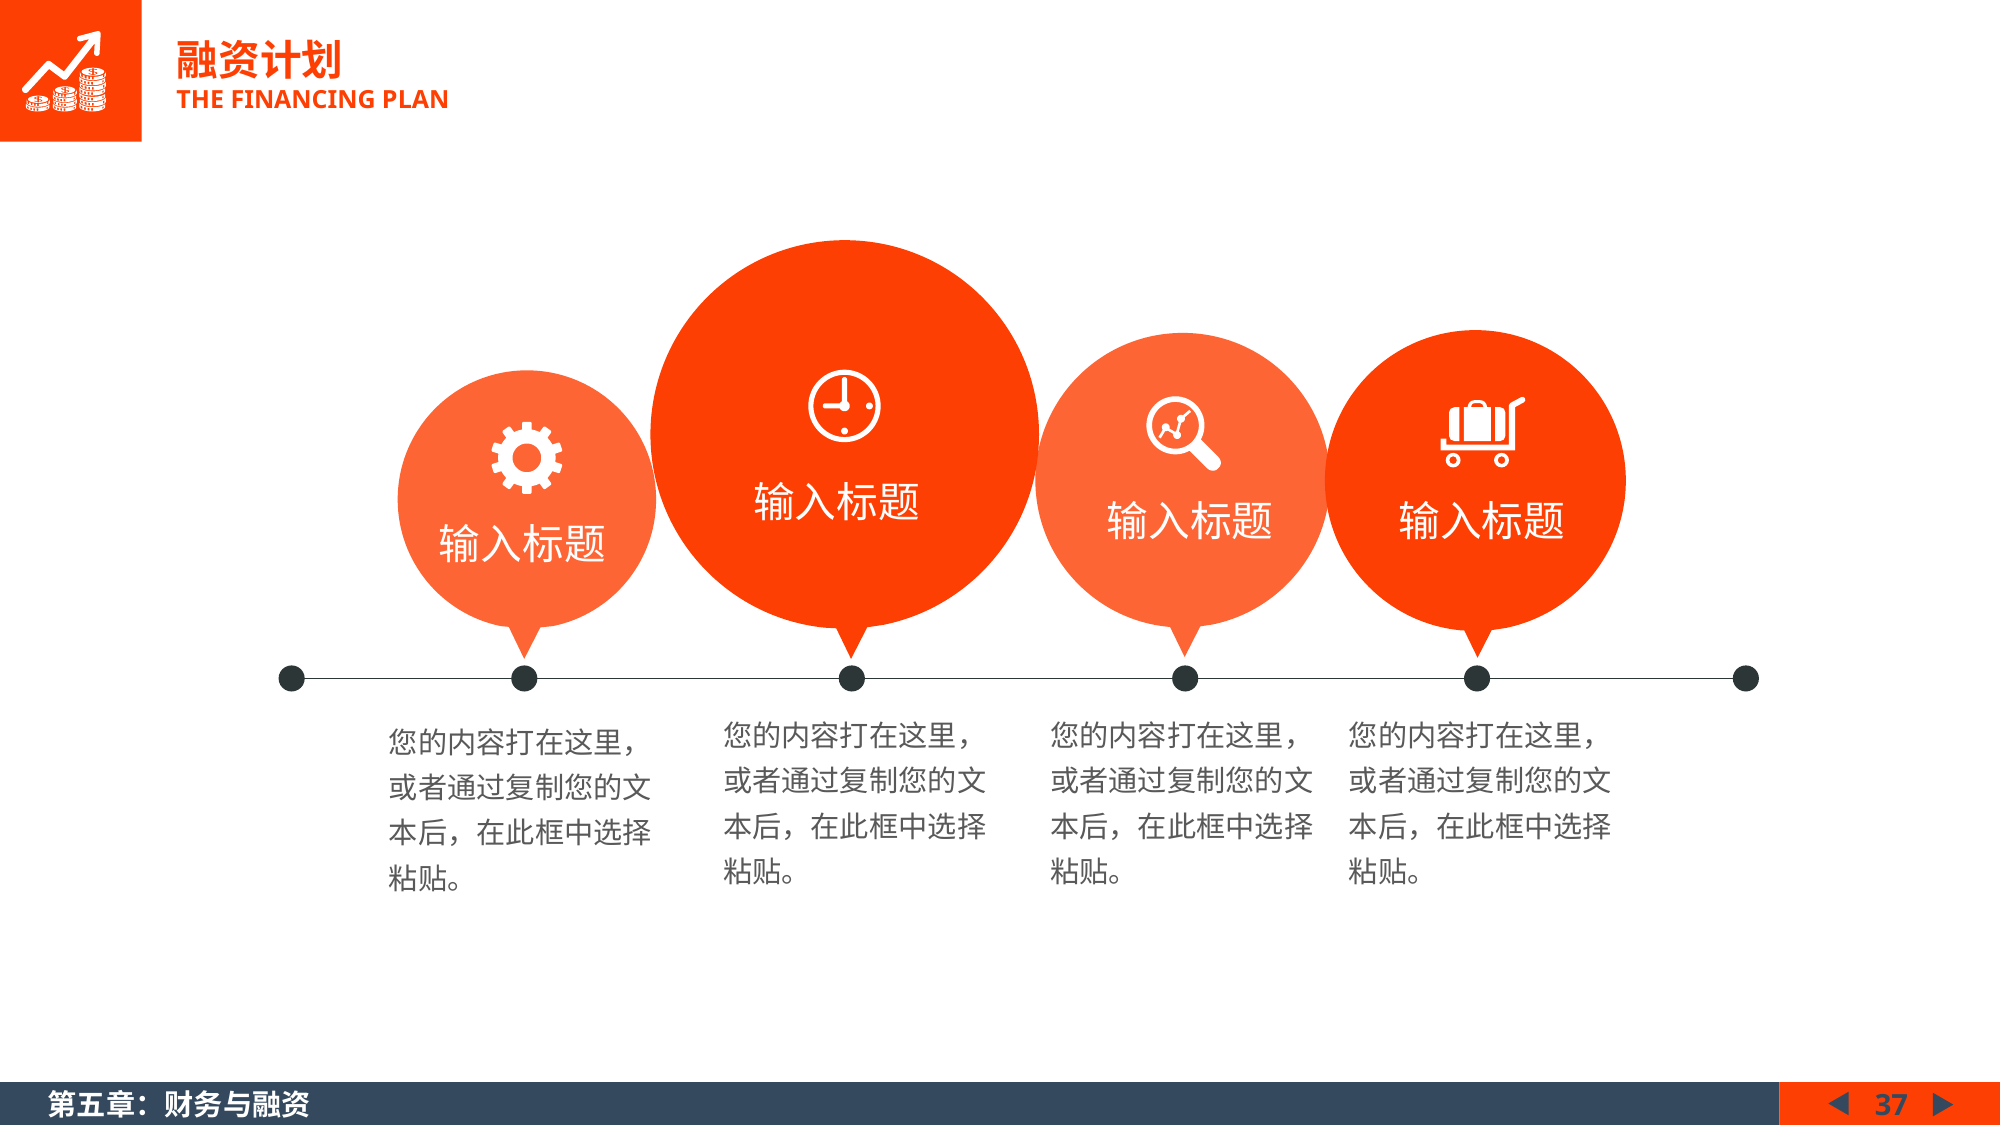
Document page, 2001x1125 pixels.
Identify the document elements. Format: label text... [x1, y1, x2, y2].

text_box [650, 240, 1039, 659]
text_box 您的内容打在这里，或者通过复制您的文本后，在此框中选择粘贴。 [374, 706, 678, 903]
text_box [351, 1081, 1778, 1125]
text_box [1039, 332, 1324, 658]
text_box [1464, 679, 1491, 692]
text_box [0, 0, 143, 143]
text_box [397, 370, 650, 659]
text_box 您的内容打在这里，或者通过复制您的文本后，在此框中选择粘贴。 [1334, 699, 1638, 896]
text_box [25, 95, 50, 112]
text_box [1172, 679, 1199, 692]
text_box 37 [1779, 1078, 2000, 1125]
text_box [143, 0, 2000, 143]
text_box 第五章：财务与融资 [8, 1078, 351, 1125]
text_box [838, 679, 865, 692]
text_box [22, 31, 101, 93]
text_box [1324, 330, 1626, 658]
text_box 融资计划 THE FINANCING PLAN [161, 59, 859, 138]
text_box [278, 665, 305, 692]
text_box 您的内容打在这里，或者通过复制您的文本后，在此框中选择粘贴。 [1035, 699, 1334, 896]
text_box 您的内容打在这里，或者通过复制您的文本后，在此框中选择粘贴。 [708, 699, 1012, 896]
text_box [511, 665, 538, 678]
text_box [511, 679, 538, 692]
text_box [52, 86, 77, 112]
text_box [79, 67, 106, 112]
text_box [1732, 665, 1759, 692]
text_box [1464, 665, 1491, 678]
text_box [1172, 665, 1199, 678]
text_box [838, 665, 865, 678]
text_box [0, 1081, 8, 1125]
